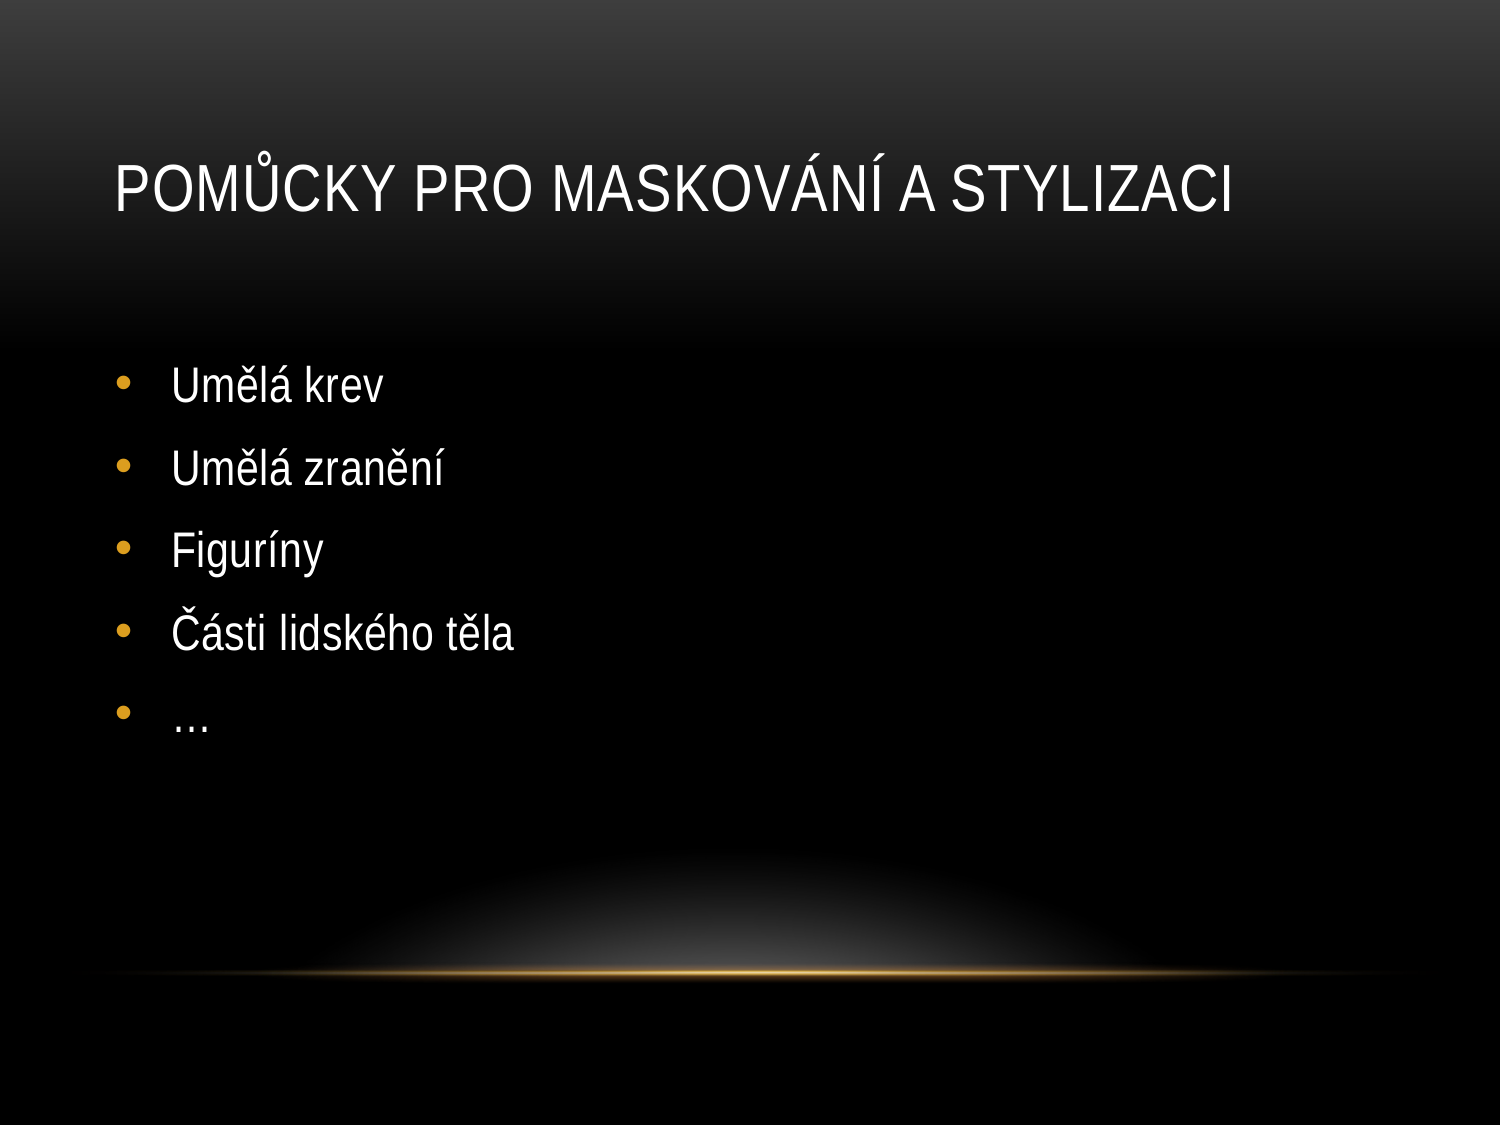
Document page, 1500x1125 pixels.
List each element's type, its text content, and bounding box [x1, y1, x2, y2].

picture [0, 0, 1500, 1125]
list Umělá krev Umělá zranění Figuríny Části lidského těla … [99, 262, 1400, 938]
title Pomůcky pro maskování a stylizaci [99, 45, 1400, 233]
